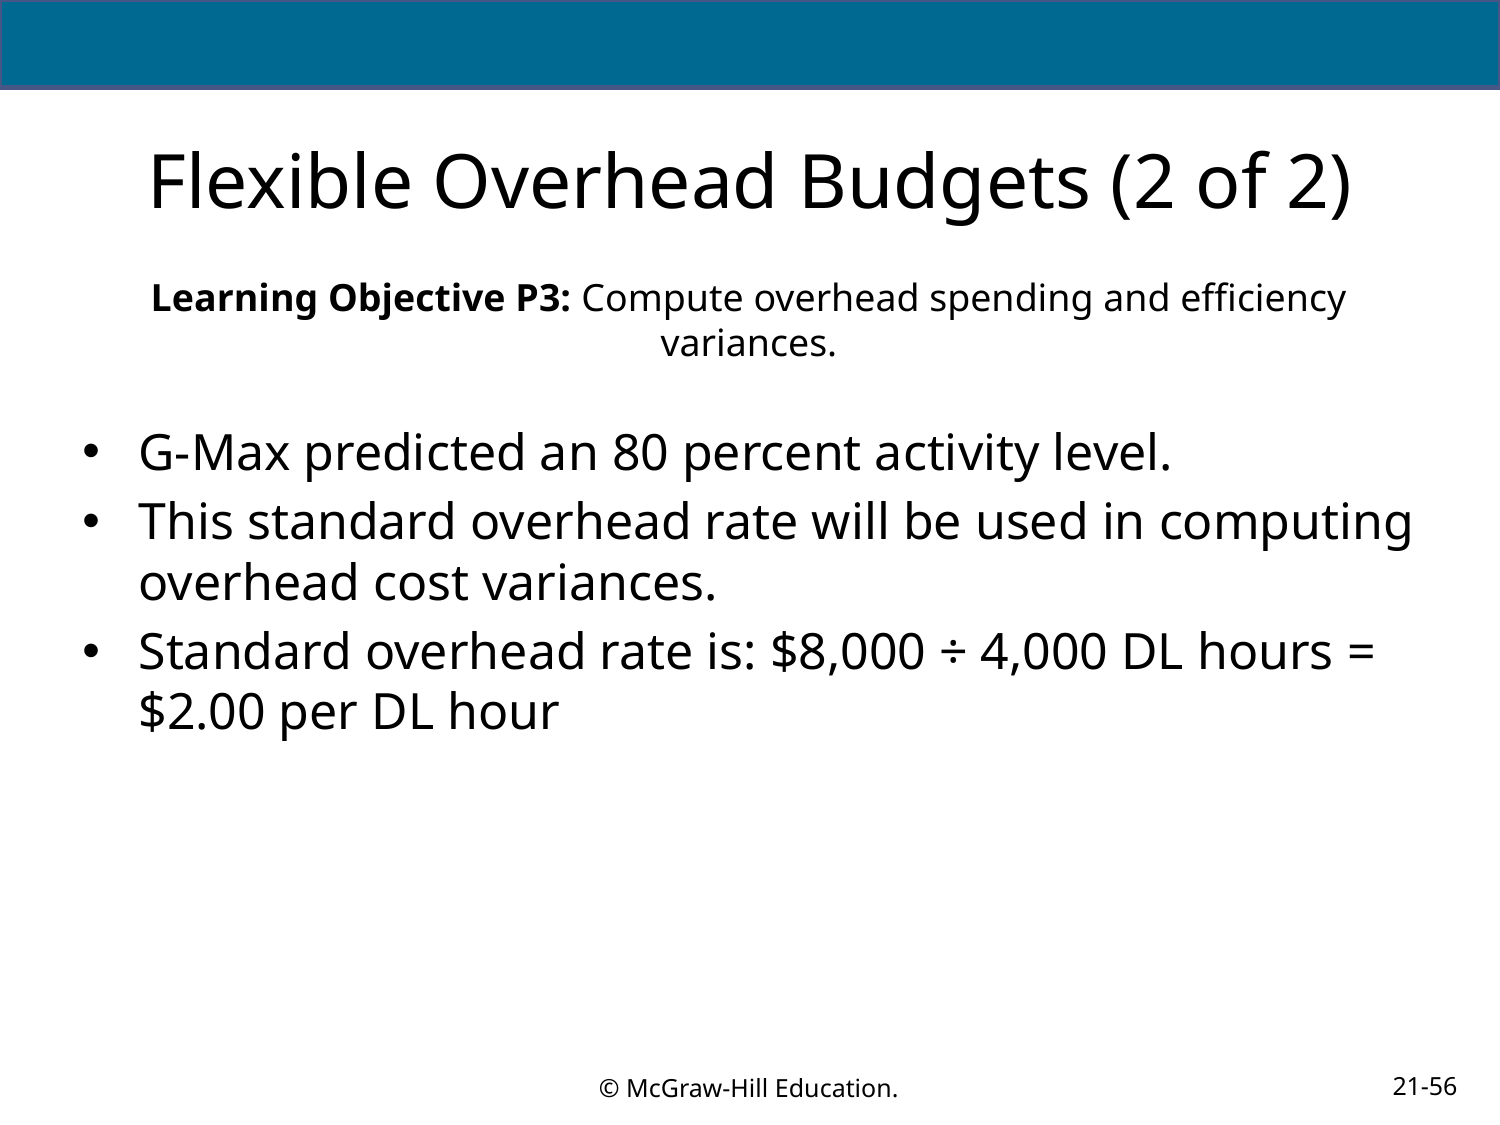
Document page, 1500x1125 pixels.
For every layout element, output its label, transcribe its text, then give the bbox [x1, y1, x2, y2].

list G-Max predicted an 80 percent activity level. This standard overhead rate will be used in computing overhead cost variances. Standard overhead rate is: $8,000 ÷ 4,000 DL hours = $2.00 per DL hour [66, 412, 1438, 1051]
list Learning Objective P3: Compute overhead spending and efficiency variances. [79, 266, 1418, 376]
title Flexible Overhead Budgets (2 of 2) [37, 93, 1463, 263]
